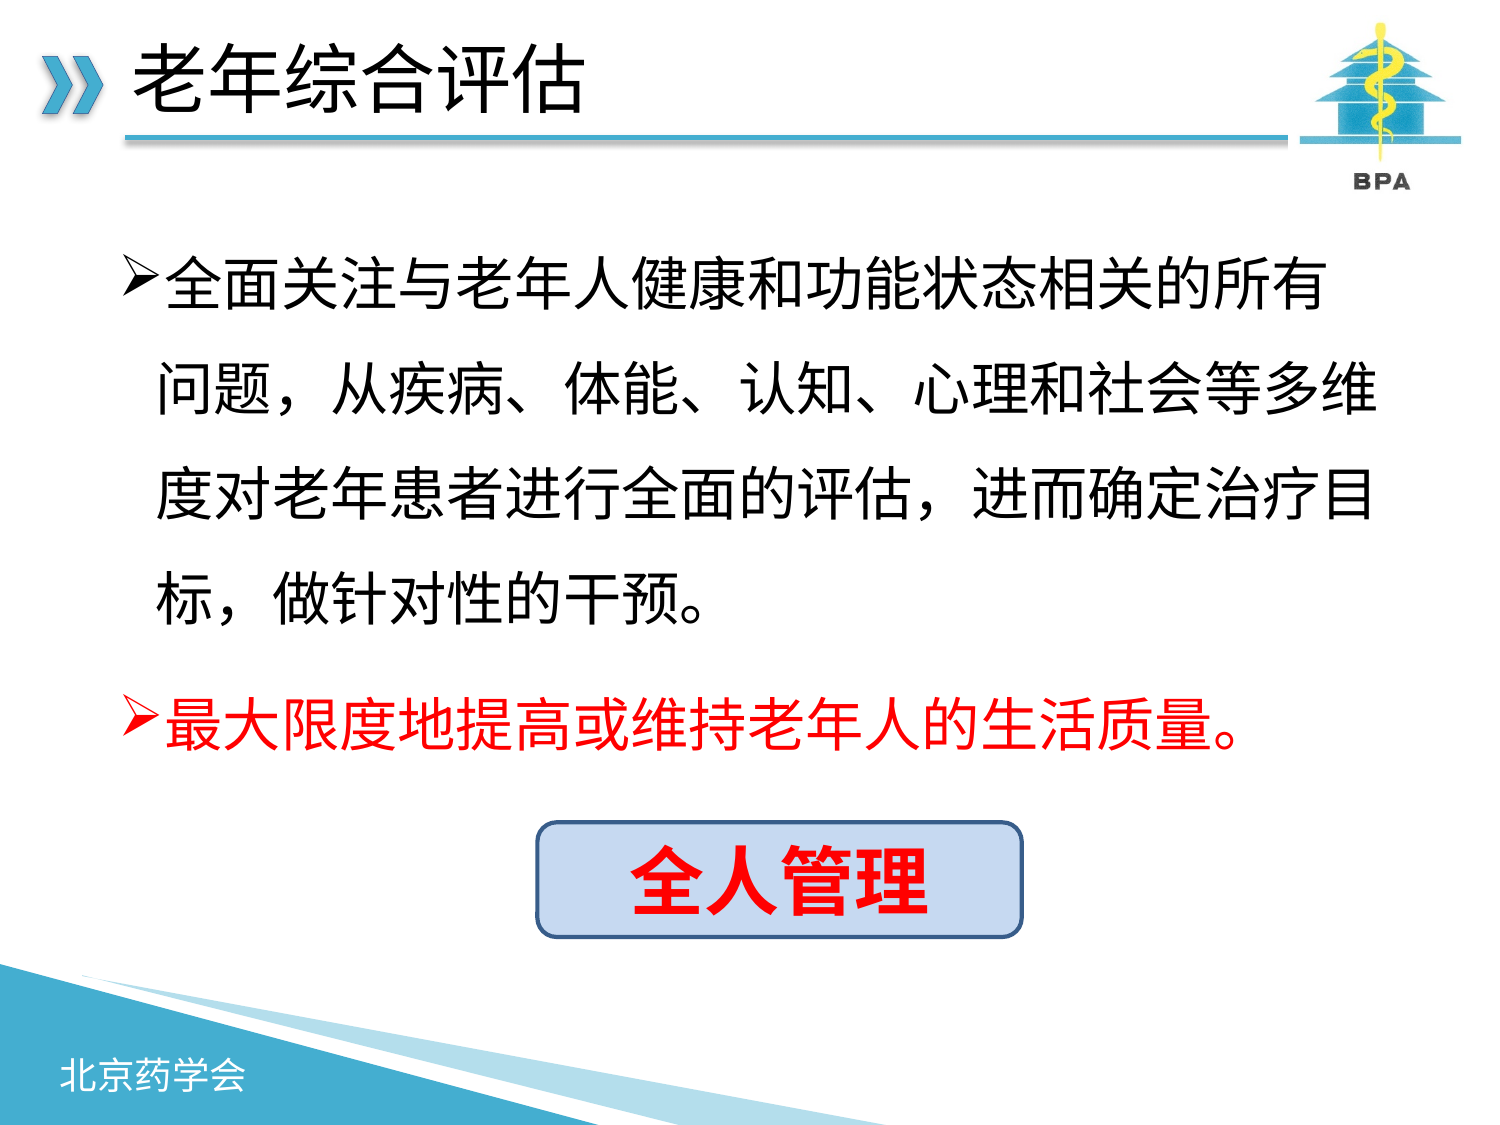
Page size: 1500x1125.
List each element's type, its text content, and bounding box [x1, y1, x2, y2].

picture [1288, 15, 1476, 194]
title 老年综合评估 [116, 33, 1263, 132]
text_box 全人管理 [537, 822, 1022, 937]
list 全面关注与老年人健康和功能状态相关的所有问题，从疾病、体能、认知、心理和社会等多维度对老年患者进行全面的评估，进而确定治疗目标，做针对性的干预。 最大限度地提高或维持老年人的生活质量。 [103, 204, 1397, 963]
